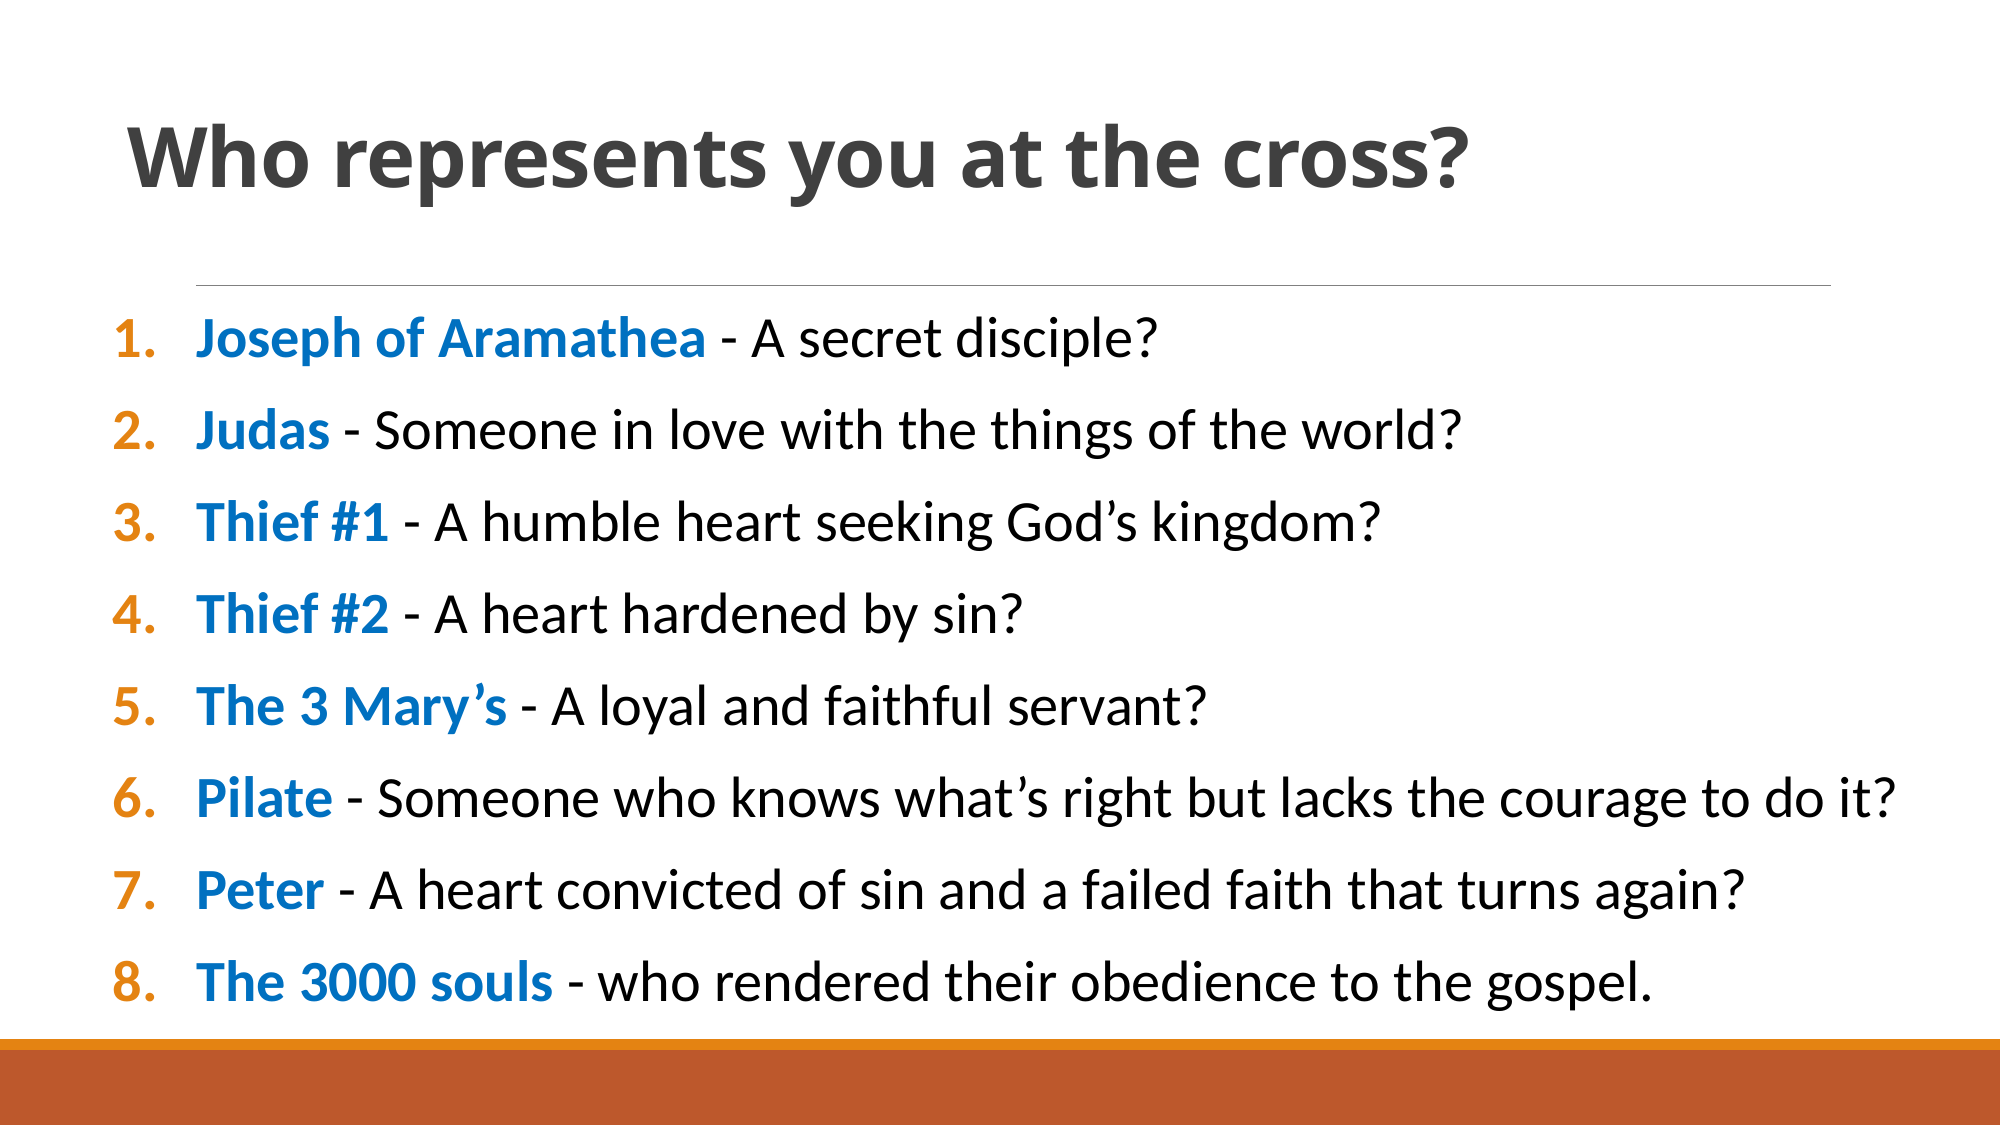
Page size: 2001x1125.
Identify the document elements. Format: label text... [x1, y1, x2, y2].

title Who represents you at the cross? [112, 37, 1500, 213]
list Joseph of Aramathea - A secret disciple? Judas - Someone in love with the things of the world? Thief #1 - A humble heart seeking God’s kingdom? Thief #2 - A heart hardened by sin? The 3 Mary’s - A loyal and faithful servant? Pilate - Someone who knows what’s right but lacks the courage to do it? Peter - A heart convicted of sin and a failed faith that turns again? The 3000 souls - who rendered their obedience to the gospel. [112, 299, 1938, 1063]
